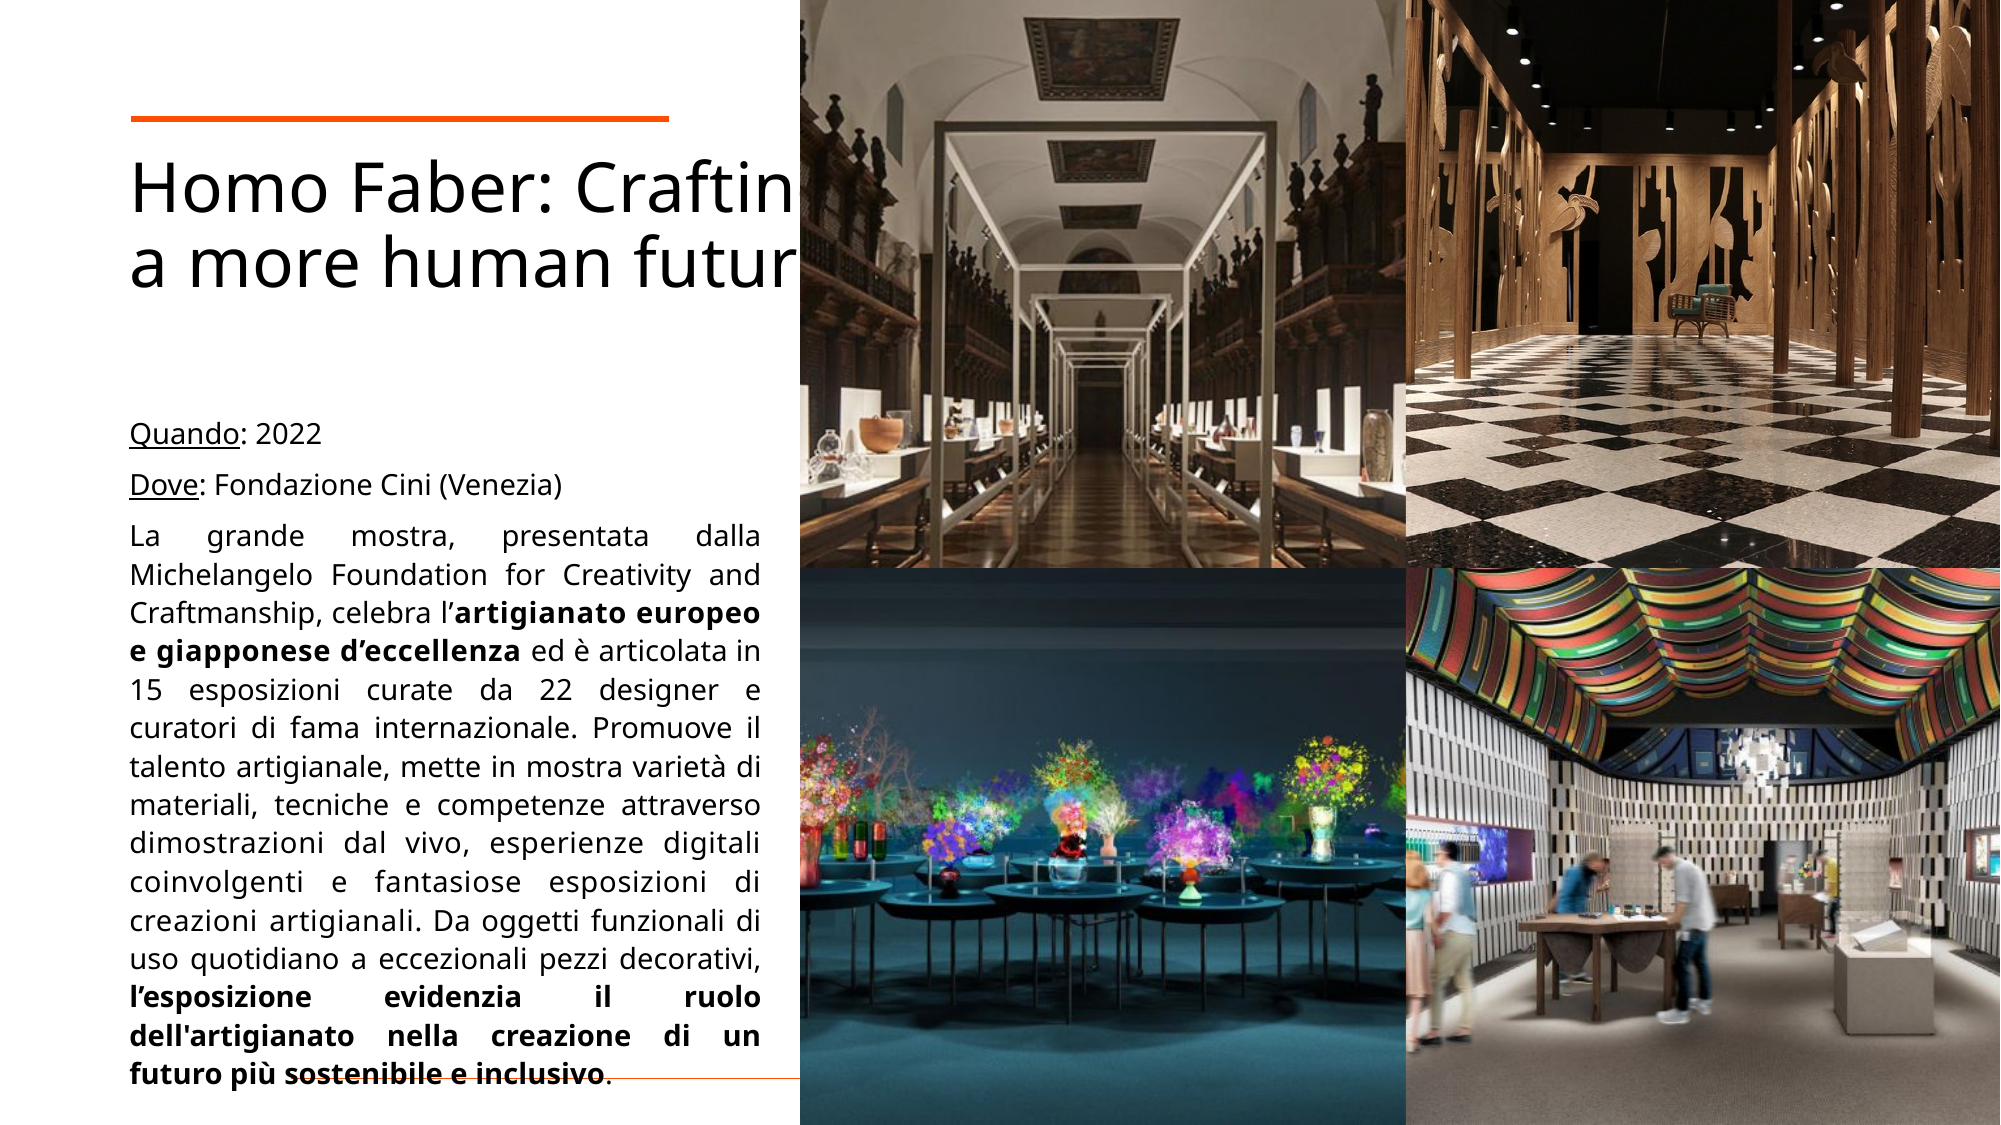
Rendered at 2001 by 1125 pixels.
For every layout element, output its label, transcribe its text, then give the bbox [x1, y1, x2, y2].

text_box Quando: 2022 Dove: Fondazione Cini (Venezia) La grande mostra, presentata dalla Michelangelo Foundation for Creativity and Craftmanship, celebra l’artigianato europeo e giapponese d’eccellenza ed è articolata in 15 esposizioni curate da 22 designer e curatori di fama internazionale. Promuove il talento artigianale, mette in mostra varietà di materiali, tecniche e competenze attraverso dimostrazioni dal vivo, esperienze digitali coinvolgenti e fantasiose esposizioni di creazioni artigianali. Da oggetti funzionali di uso quotidiano a eccezionali pezzi decorativi, l’esposizione evidenzia il ruolo dell'artigianato nella creazione di un futuro più sostenibile e inclusivo. [114, 404, 777, 1125]
title Homo Faber: Crafting a more human future [114, 145, 799, 331]
picture [799, 0, 2000, 1125]
